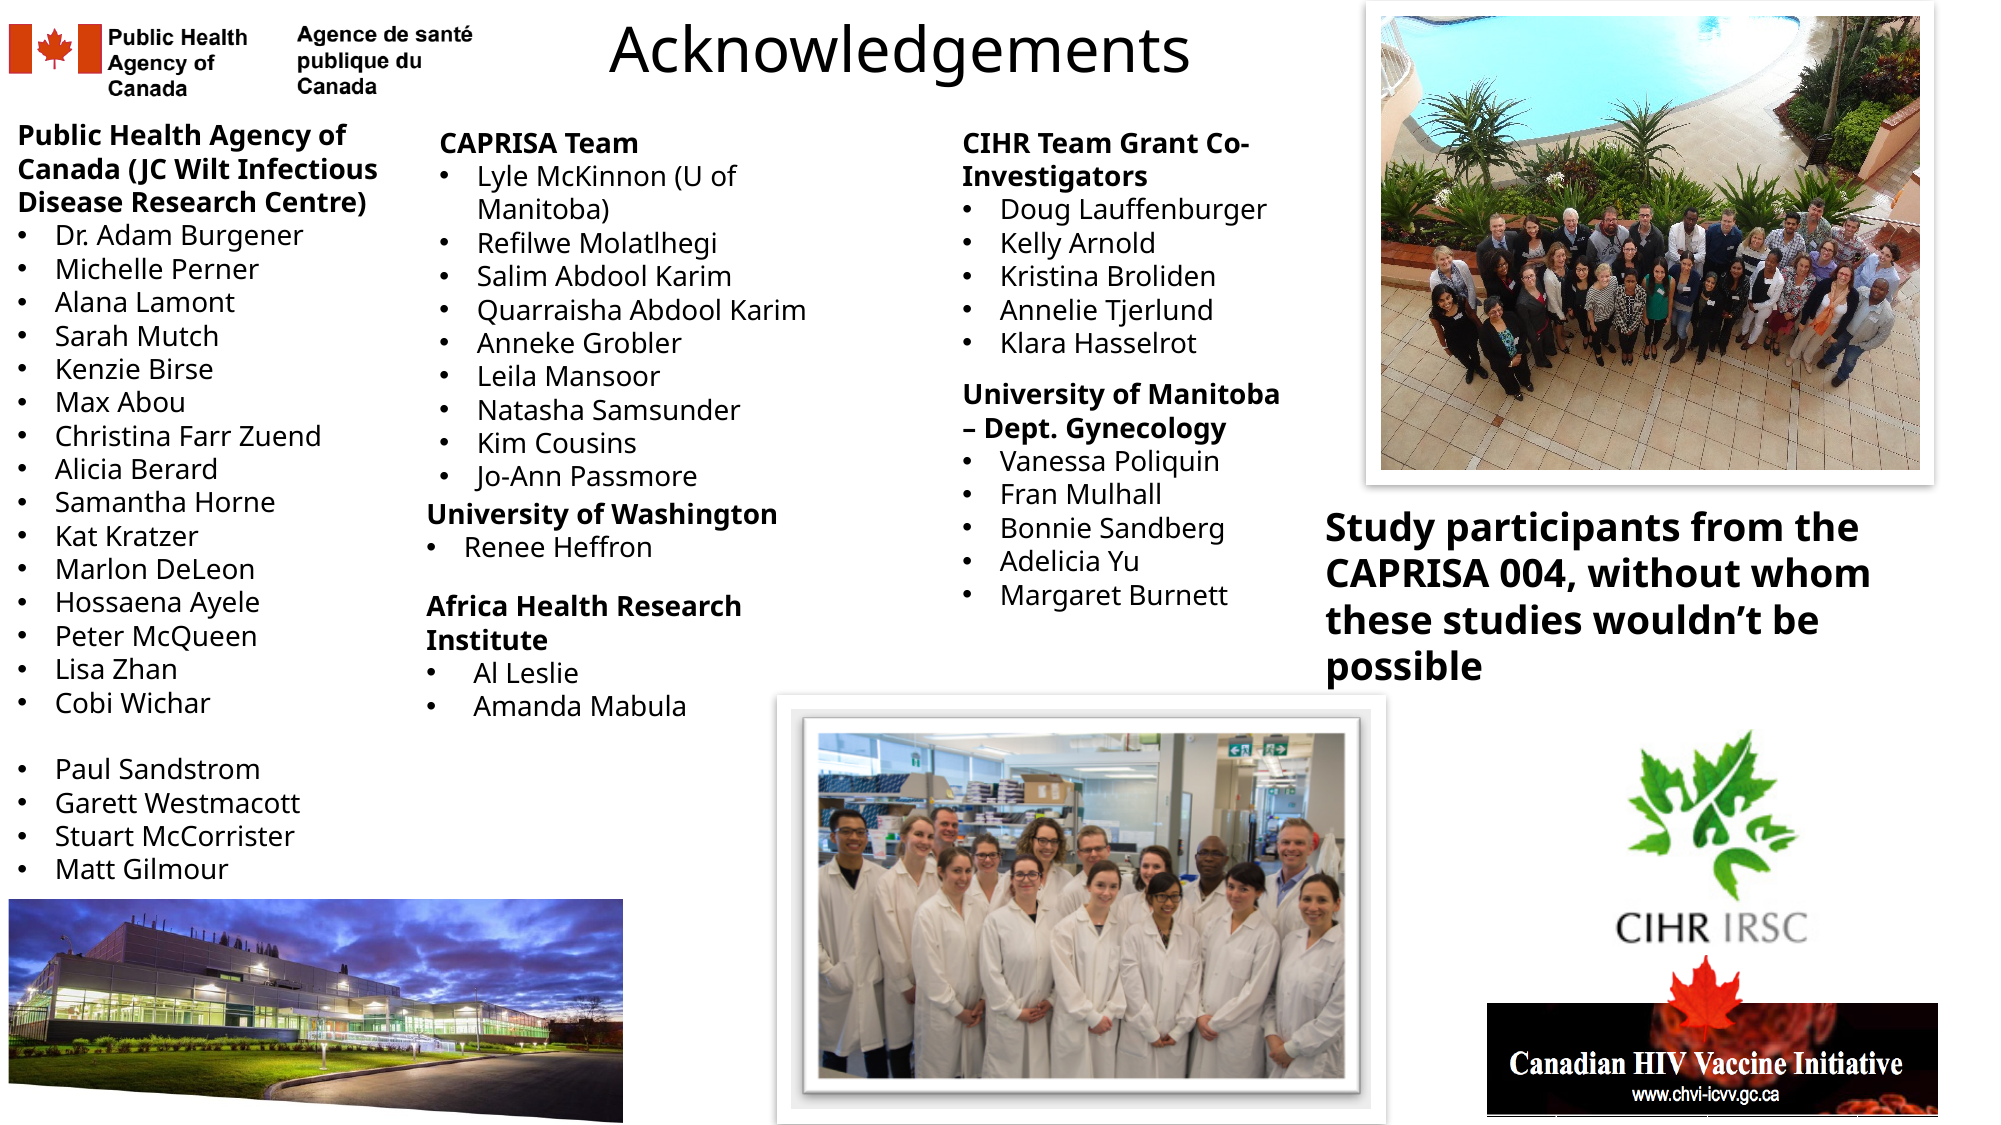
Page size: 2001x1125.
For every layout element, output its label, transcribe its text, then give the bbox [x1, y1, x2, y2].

text_box University of Manitoba – Dept. Gynecology Vanessa Poliquin Fran Mulhall Bonnie Sandberg Adelicia Yu Margaret Burnett [947, 369, 1296, 618]
text_box Africa Health Research Institute Al Leslie Amanda Mabula [411, 581, 878, 730]
text_box University of Washington Renee Heffron [425, 500, 834, 571]
picture [8, 17, 501, 104]
picture [1380, 15, 1920, 471]
text_box [0, 73, 353, 157]
text_box Public Health Agency of Canada (JC Wilt Infectious Disease Research Centre) Dr. Adam Burgener Michelle Perner Alana Lamont Sarah Mutch Kenzie Birse Max Abou Christina Farr Zuend Alicia Berard Samantha Horne Kat Kratzer Marlon DeLeon Hossaena Ayele Peter McQueen Lisa Zhan Cobi Wichar Paul Sandstrom Garett Westmacott Stuart McCorrister Matt Gilmour [2, 110, 425, 1027]
text_box CAPRISA Team Lyle McKinnon (U of Manitoba) Refilwe Molatlhegi Salim Abdool Karim Quarraisha Abdool Karim Anneke Grobler Leila Mansoor Natasha Samsunder Kim Cousins Jo-Ann Passmore [424, 117, 890, 500]
text_box CIHR Team Grant Co-Investigators Doug Lauffenburger Kelly Arnold Kristina Broliden Annelie Tjerlund Klara Hasselrot [947, 117, 1380, 367]
text_box Study participants from the CAPRISA 004, without whom these studies wouldn’t be possible [1310, 494, 1990, 696]
picture [791, 708, 1372, 1110]
picture [8, 899, 623, 1125]
picture [1487, 729, 1938, 1117]
title Acknowledgements [594, 10, 2000, 95]
